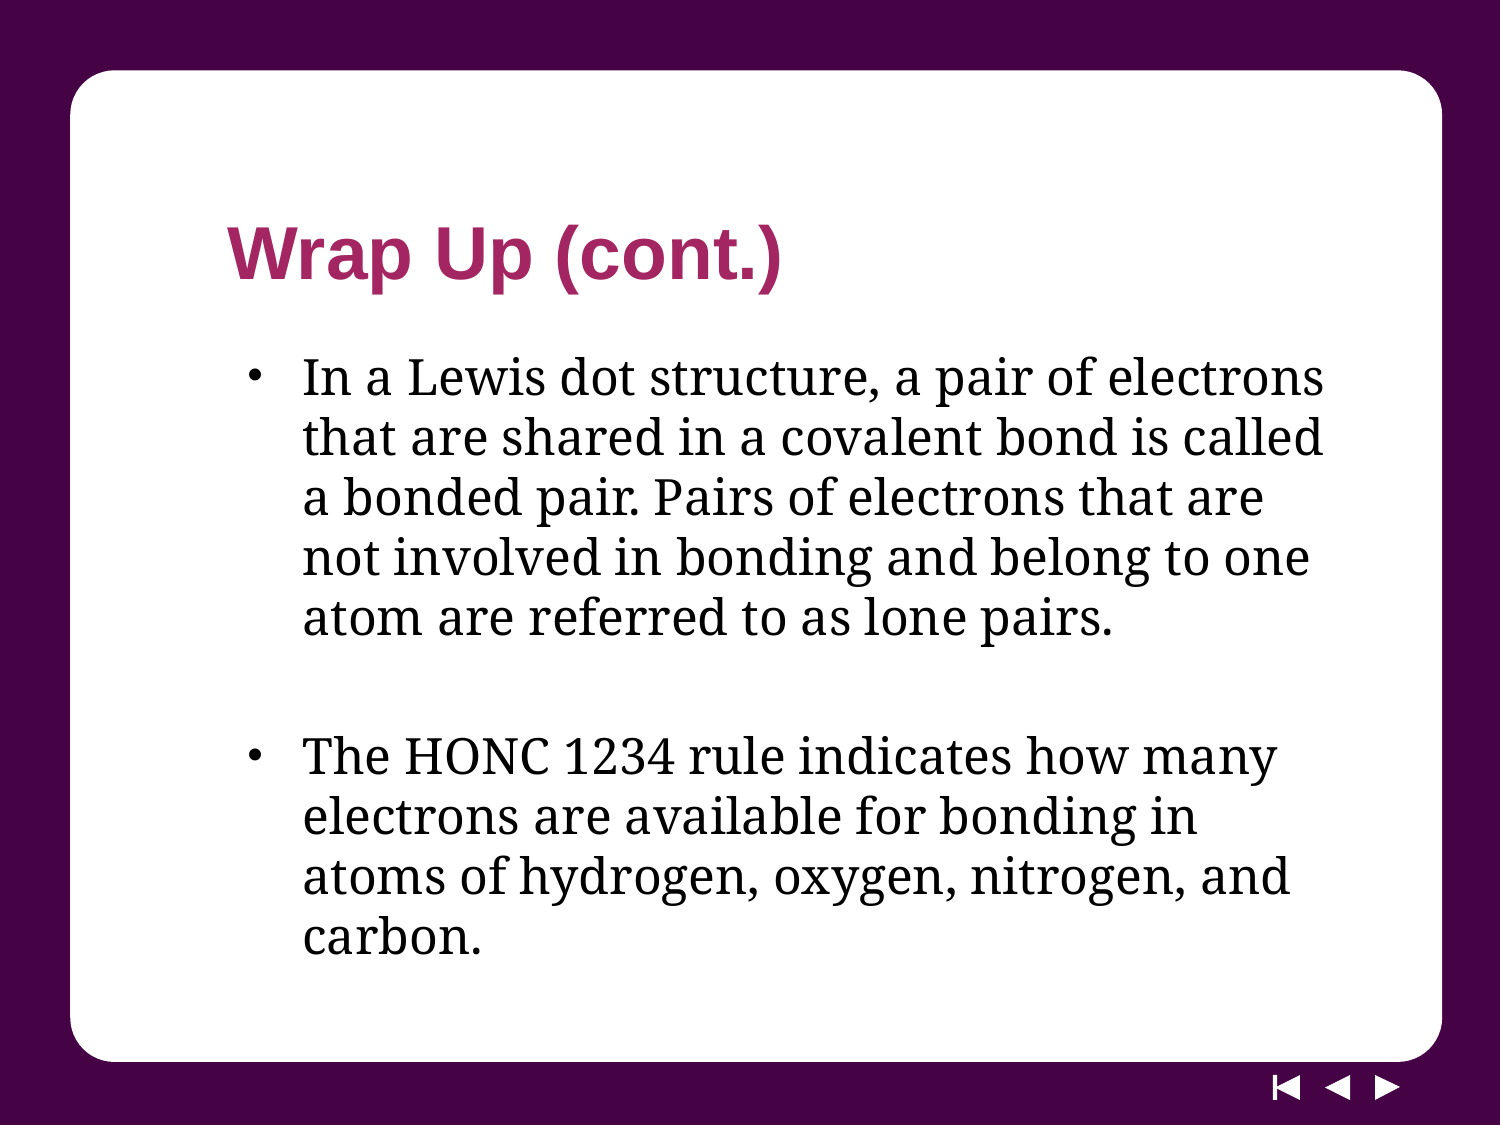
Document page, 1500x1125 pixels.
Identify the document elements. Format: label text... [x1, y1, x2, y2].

title Wrap Up (cont.) [212, 174, 1425, 325]
list In a Lewis dot structure, a pair of electrons that are shared in a covalent bond is called a bonded pair. Pairs of electrons that are not involved in bonding and belong to one atom are referred to as lone pairs. The HONC 1234 rule indicates how many electrons are available for bonding in atoms of hydrogen, oxygen, nitrogen, and carbon. [212, 337, 1363, 988]
